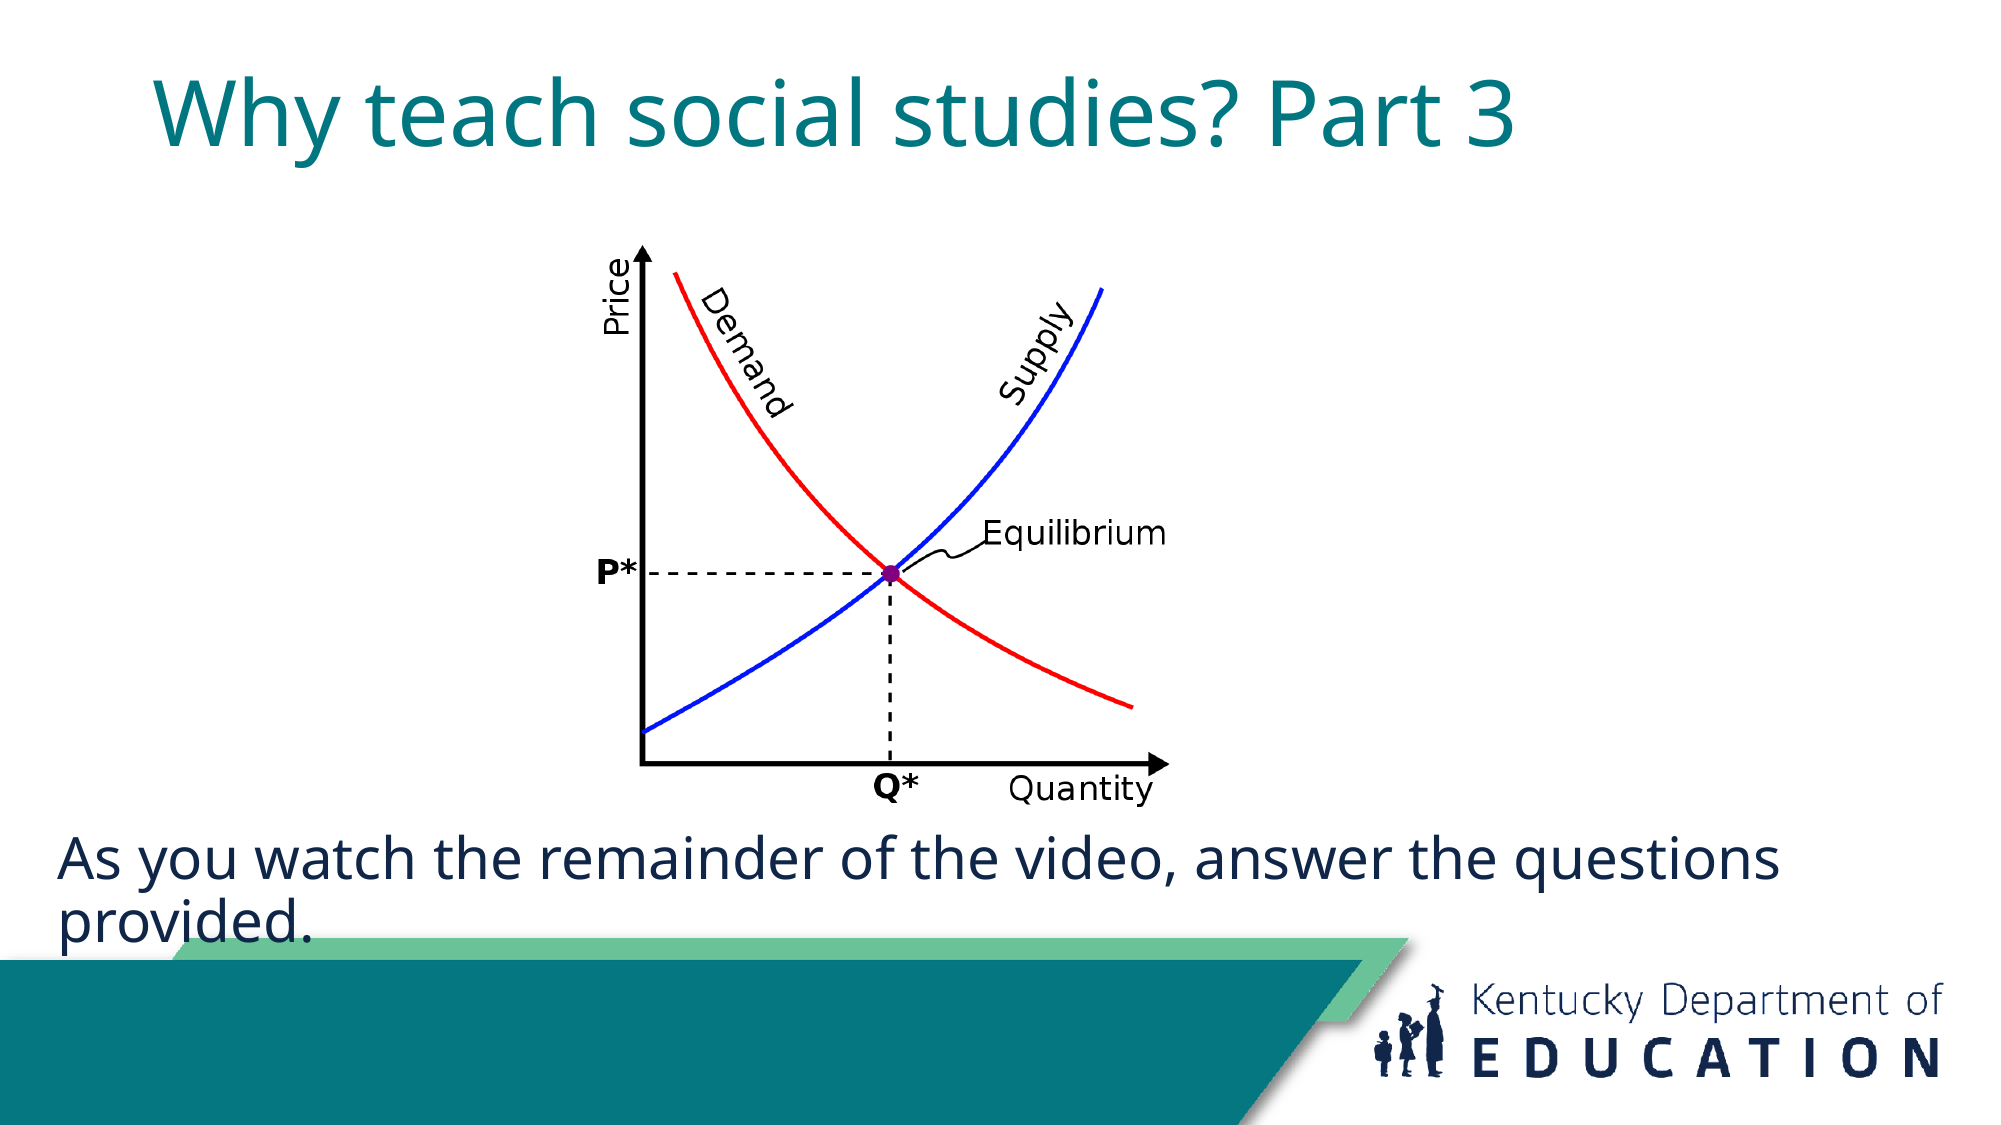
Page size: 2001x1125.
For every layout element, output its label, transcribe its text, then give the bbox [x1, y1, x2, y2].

title Why teach social studies? Part 3 [137, 59, 1863, 278]
list As you watch the remainder of the video, answer the questions provided. [42, 822, 1913, 975]
picture [0, 0, 2001, 1125]
